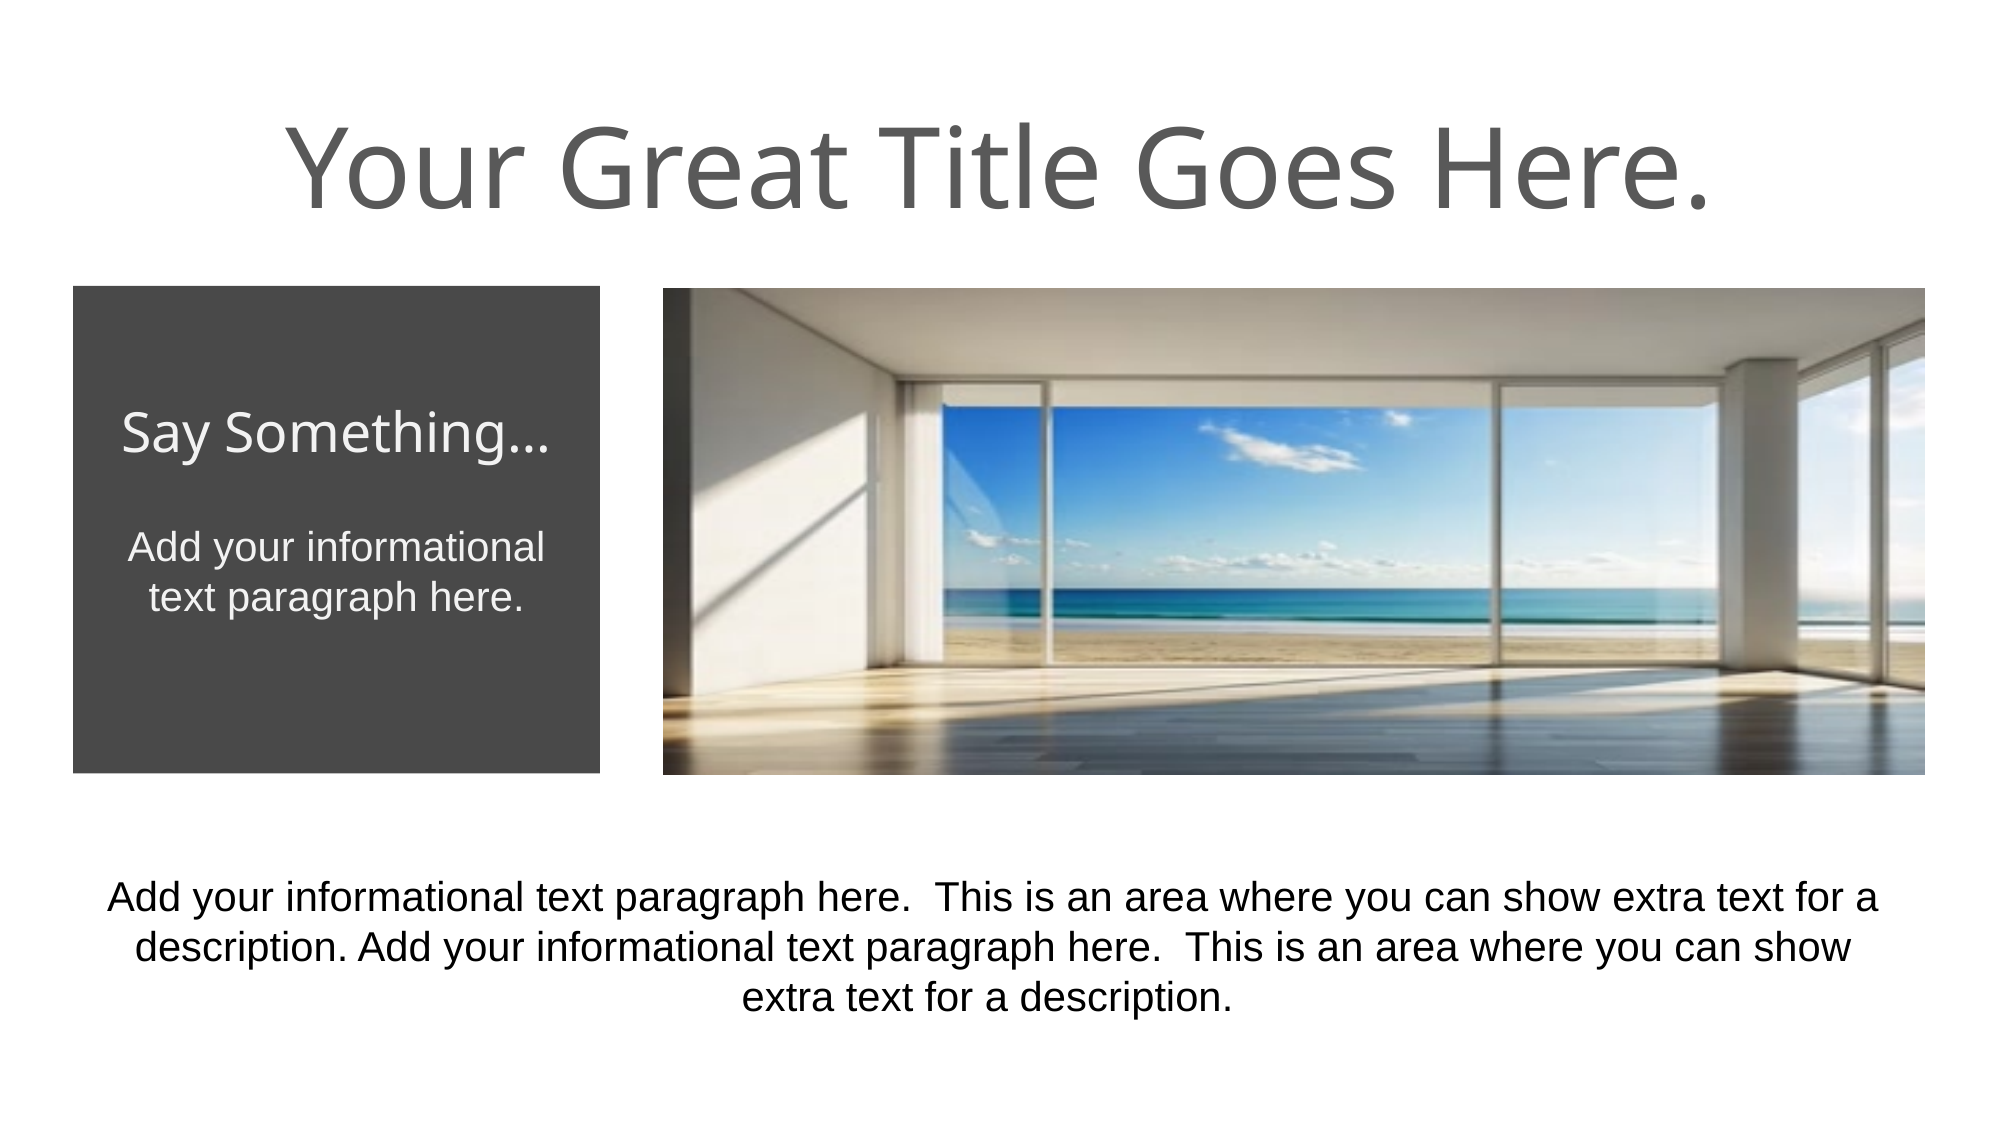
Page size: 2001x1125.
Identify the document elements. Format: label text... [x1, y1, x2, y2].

text_box Say Something… [104, 386, 569, 475]
text_box Your Great Title Goes Here. [86, 87, 1914, 241]
text_box Add your informational text paragraph here. This is an area where you can show extra text for a description. Add your informational text paragraph here. This is an area where you can show extra text for a description. [73, 862, 1914, 1088]
text_box [71, 284, 602, 775]
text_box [662, 287, 1926, 776]
text_box Add your informational text paragraph here. [92, 512, 581, 738]
